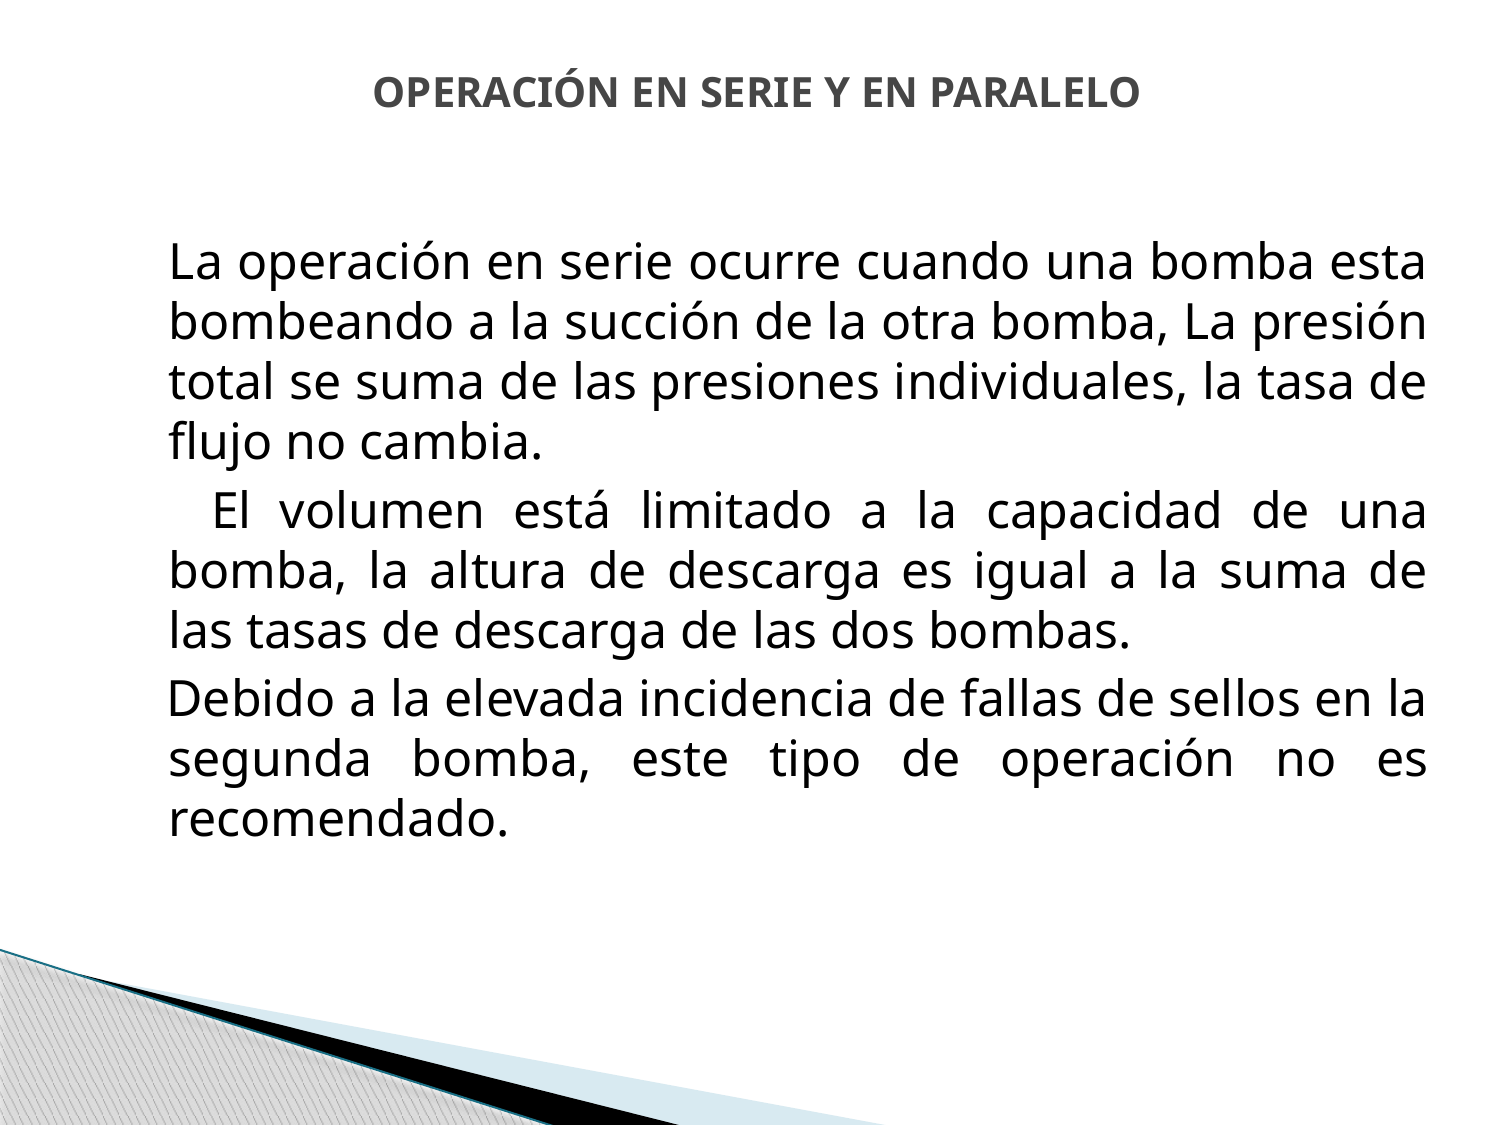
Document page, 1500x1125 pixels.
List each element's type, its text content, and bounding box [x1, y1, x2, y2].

list La operación en serie ocurre cuando una bomba esta bombeando a la succión de la otra bomba, La presión total se suma de las presiones individuales, la tasa de flujo no cambia. El volumen está limitado a la capacidad de una bomba, la altura de descarga es igual a la suma de las tasas de descarga de las dos bombas. Debido a la elevada incidencia de fallas de sellos en la segunda bomba, este tipo de operación no es recomendado. [93, 222, 1444, 966]
title OPERACIÓN EN SERIE Y EN PARALELO [82, 58, 1432, 200]
